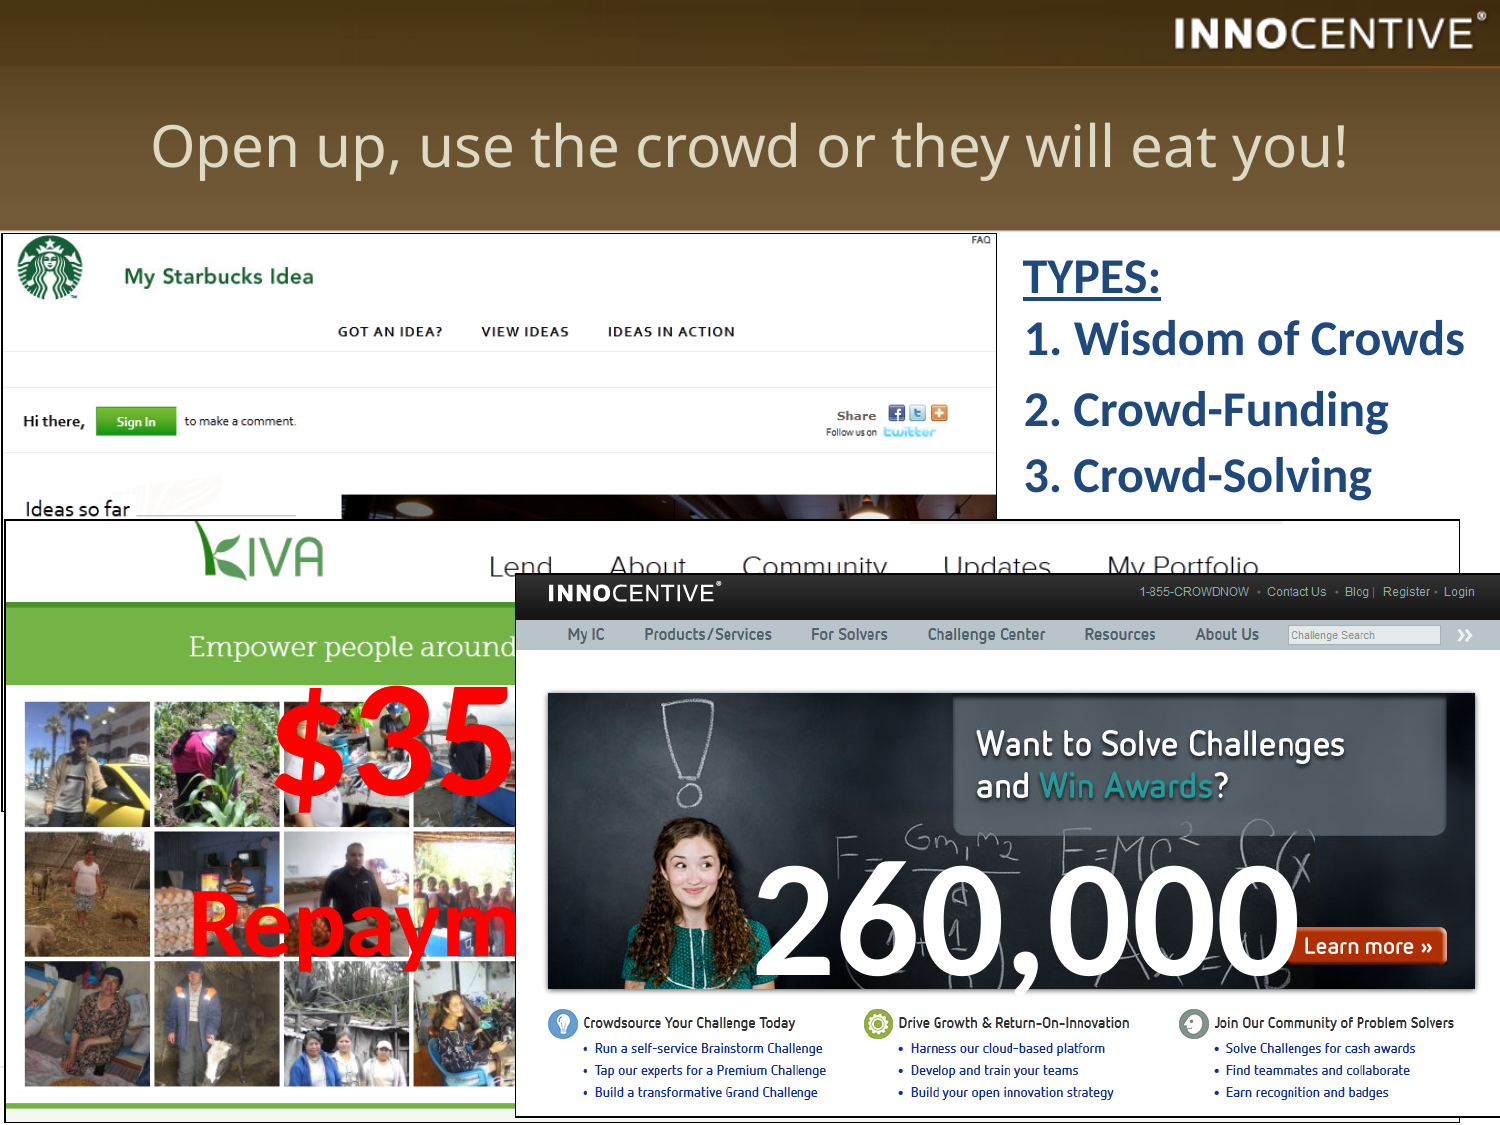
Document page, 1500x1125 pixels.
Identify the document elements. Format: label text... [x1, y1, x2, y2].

text_box 1. Wisdom of Crowds [1009, 298, 1481, 374]
text_box 2. Crowd-Funding [1009, 368, 1405, 444]
picture [0, 0, 1500, 1125]
text_box 3. Crowd-Solving [1008, 434, 1388, 510]
title Open up, use the crowd or they will eat you! [75, 99, 1425, 188]
text_box TYPES: [1007, 236, 1177, 312]
